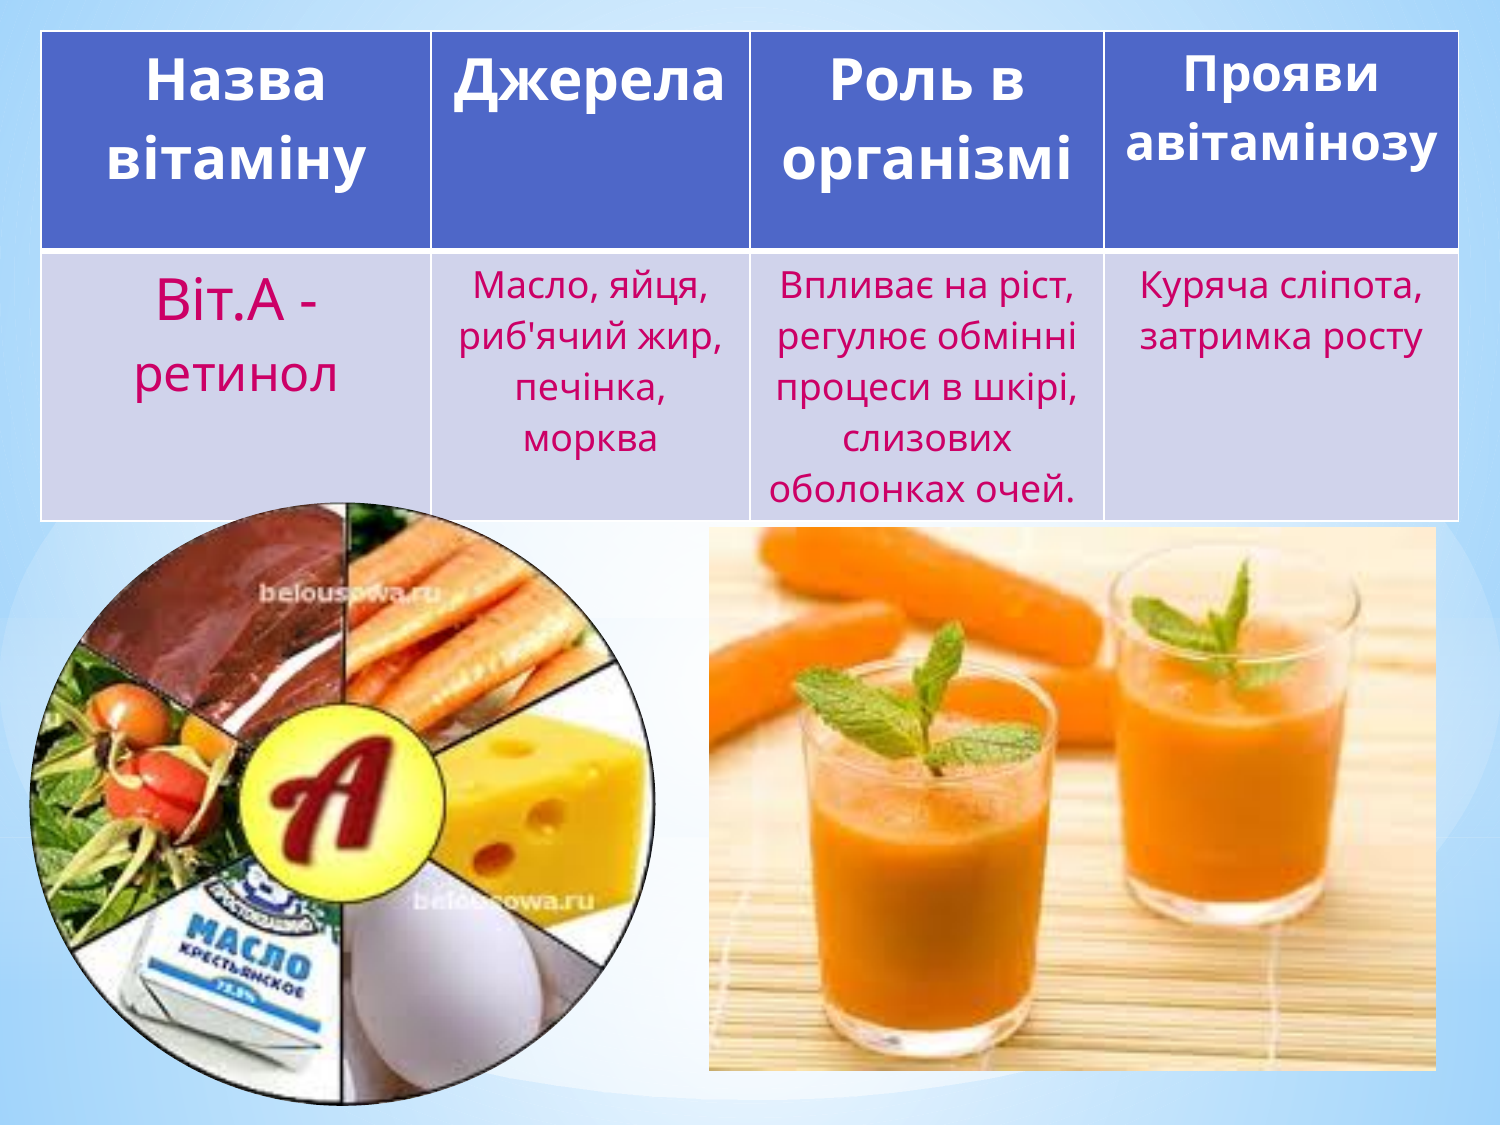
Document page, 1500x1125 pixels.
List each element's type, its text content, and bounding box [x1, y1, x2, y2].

picture [708, 526, 1436, 1071]
table_cell Масло, яйця, риб'ячий жир, печінка, морква [432, 254, 749, 520]
picture [29, 502, 656, 1107]
table_header Назва вітаміну [42, 32, 430, 248]
table_header Роль в організмі [751, 32, 1103, 248]
table_cell Куряча сліпота, затримка росту [1105, 254, 1458, 520]
table_cell Впливає на ріст, регулює обмінні процеси в шкірі, слизових оболонках очей. [751, 254, 1103, 520]
table_header Прояви авітамінозу [1105, 32, 1458, 248]
table_header Джерела [432, 32, 749, 248]
table_cell Віт.А - ретинол [42, 254, 430, 499]
